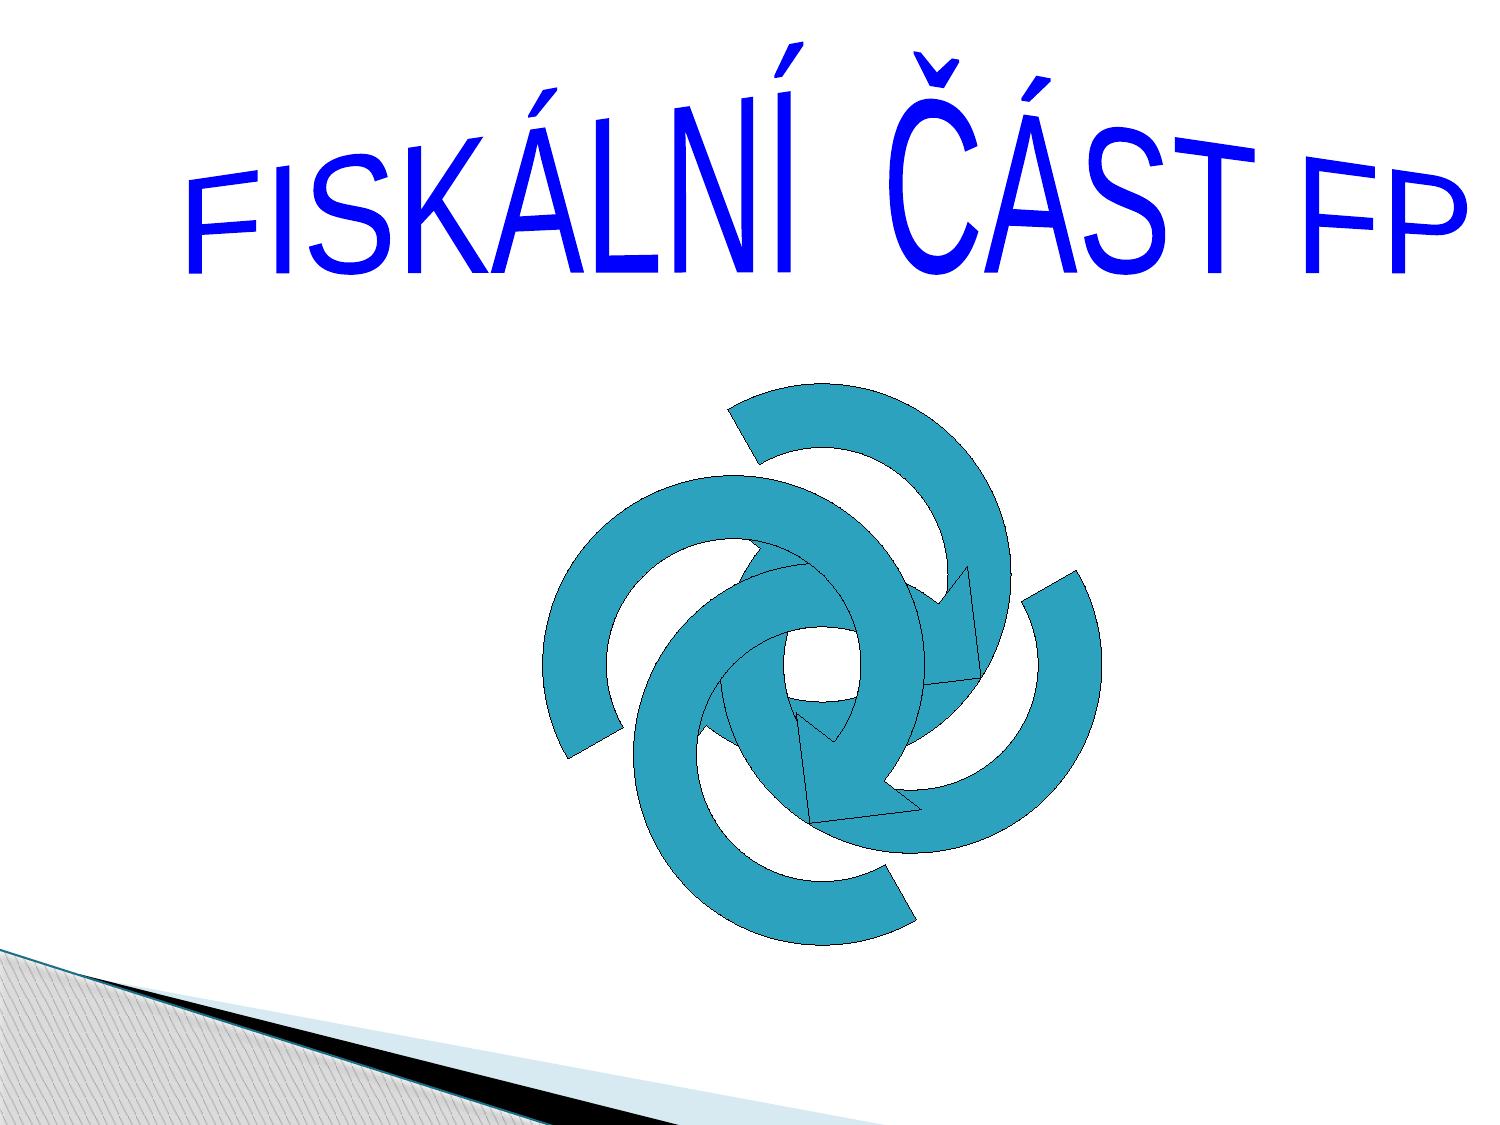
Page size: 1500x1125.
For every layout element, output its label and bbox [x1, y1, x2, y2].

text_box [497, 335, 1148, 994]
